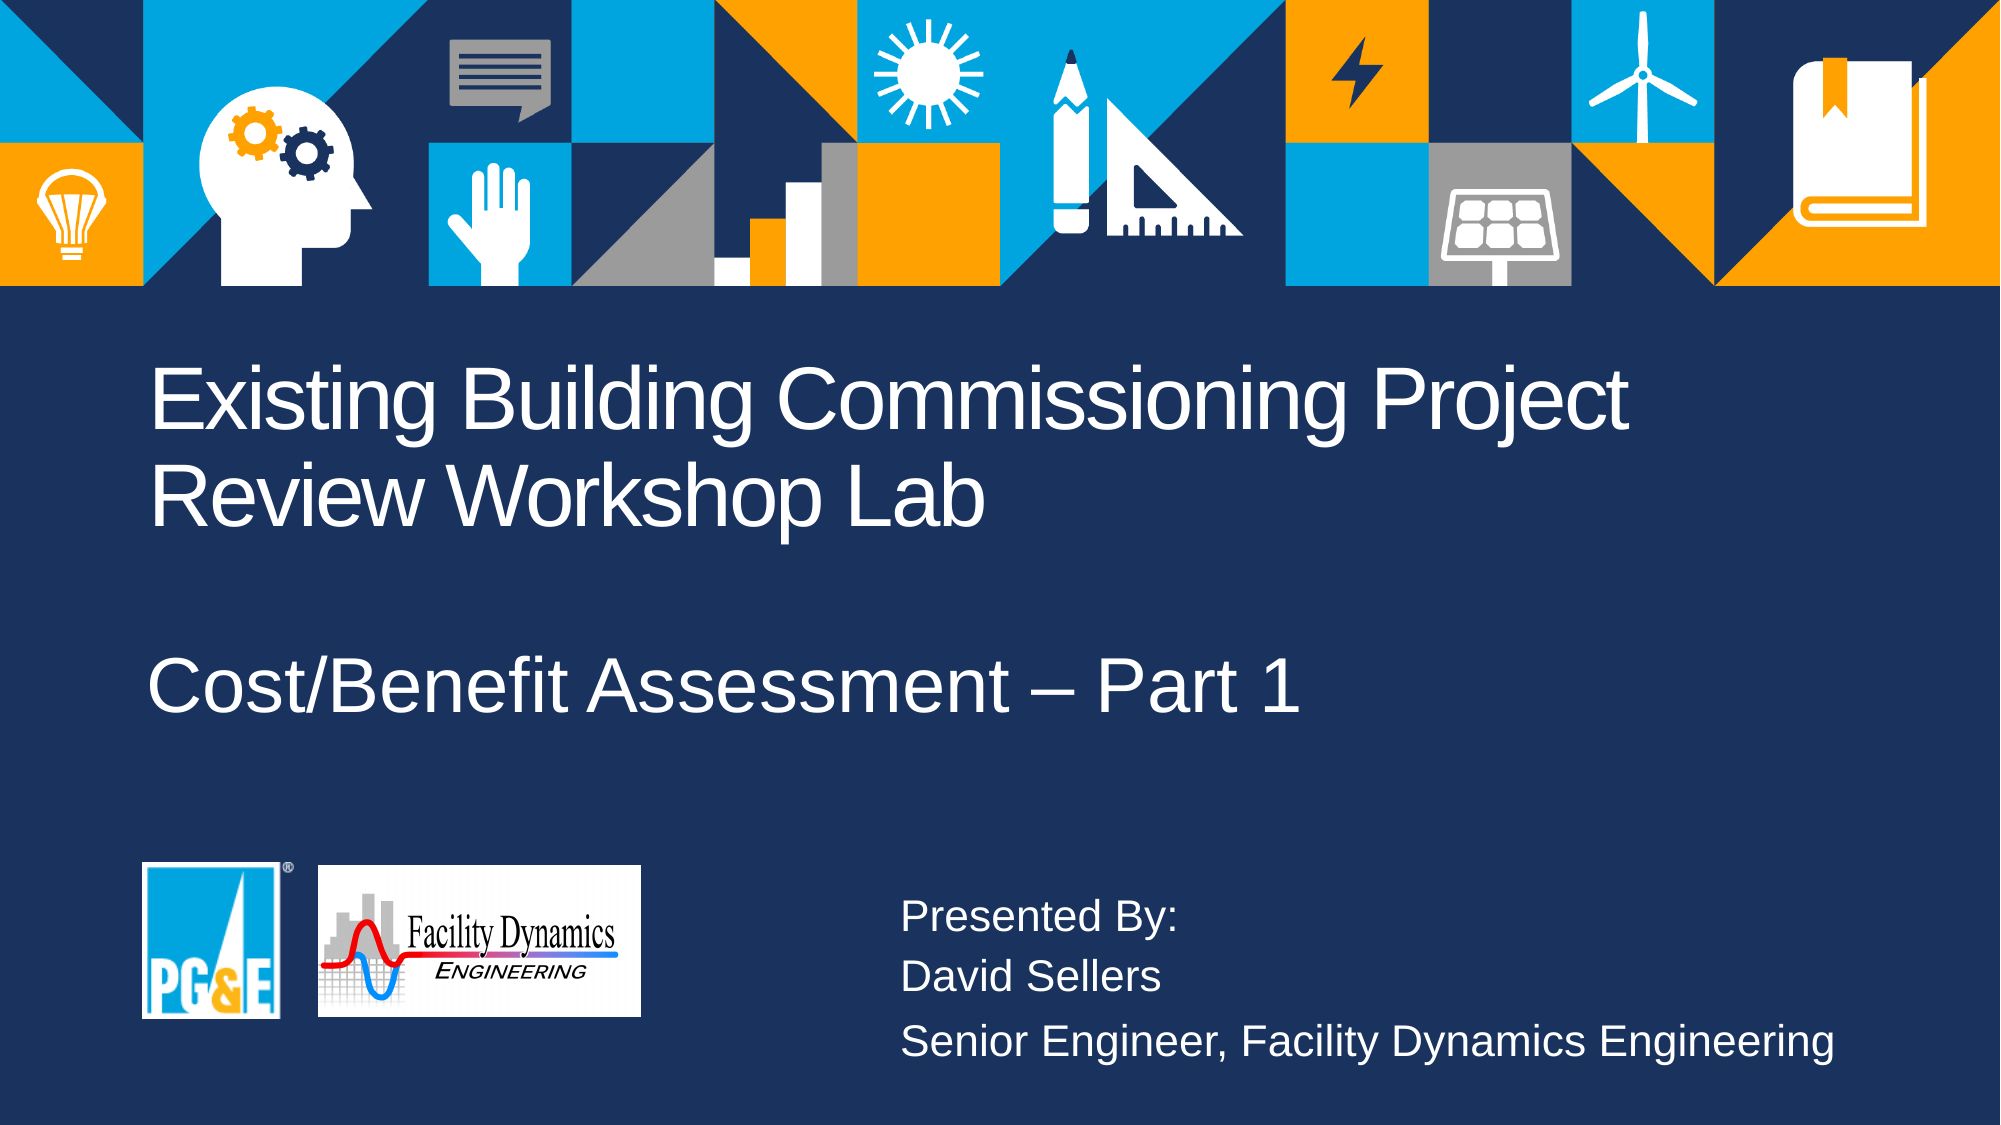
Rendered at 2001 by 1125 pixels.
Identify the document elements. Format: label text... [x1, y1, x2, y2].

picture [572, 0, 999, 286]
picture [142, 862, 294, 1019]
list Cost/Benefit Assessment – Part 1 [131, 670, 1859, 741]
text_box David Sellers [879, 937, 1989, 997]
picture [317, 865, 641, 1017]
picture [4, 0, 143, 140]
picture [1003, 0, 2000, 286]
picture [0, 143, 143, 286]
picture [146, 0, 571, 286]
title Existing Building Commissioning Project Review Workshop Lab [133, 345, 1859, 580]
text_box Senior Engineer, Facility Dynamics Engineering [879, 1002, 1989, 1063]
text_box Presented By: [879, 876, 1989, 937]
picture [448, 164, 529, 286]
picture [1054, 51, 1087, 106]
picture [875, 20, 983, 129]
